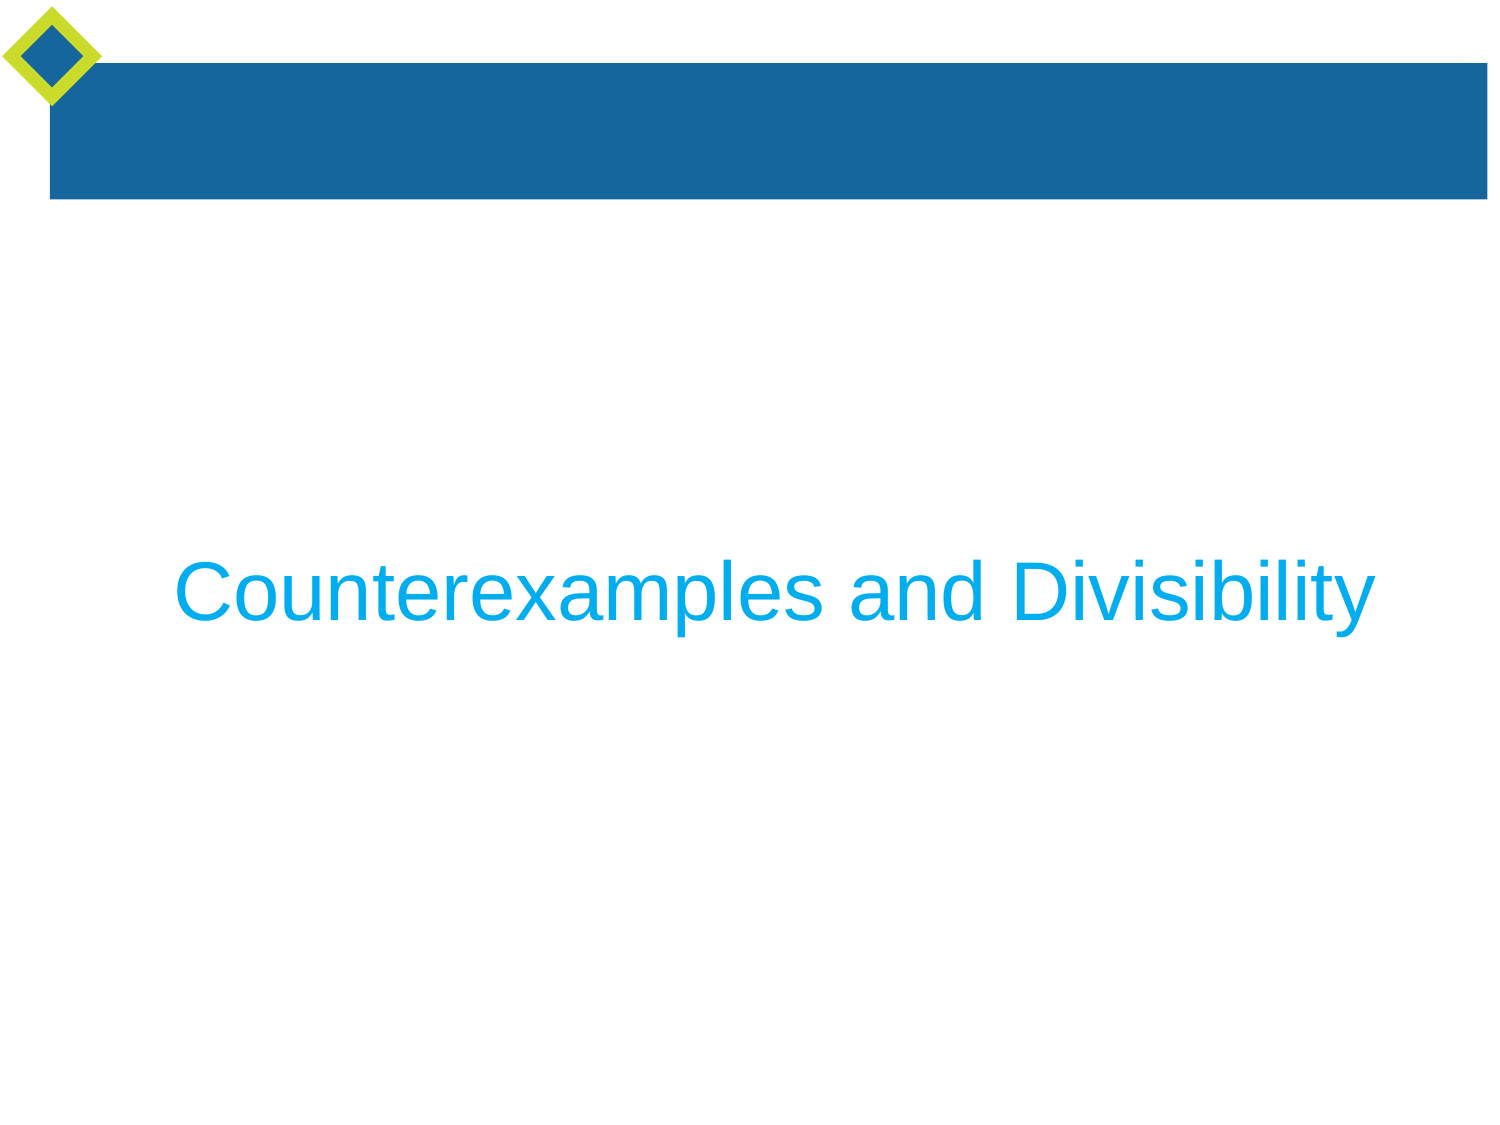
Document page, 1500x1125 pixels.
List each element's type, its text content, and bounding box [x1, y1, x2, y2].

text_box Counterexamples and Divisibility [137, 537, 1413, 638]
